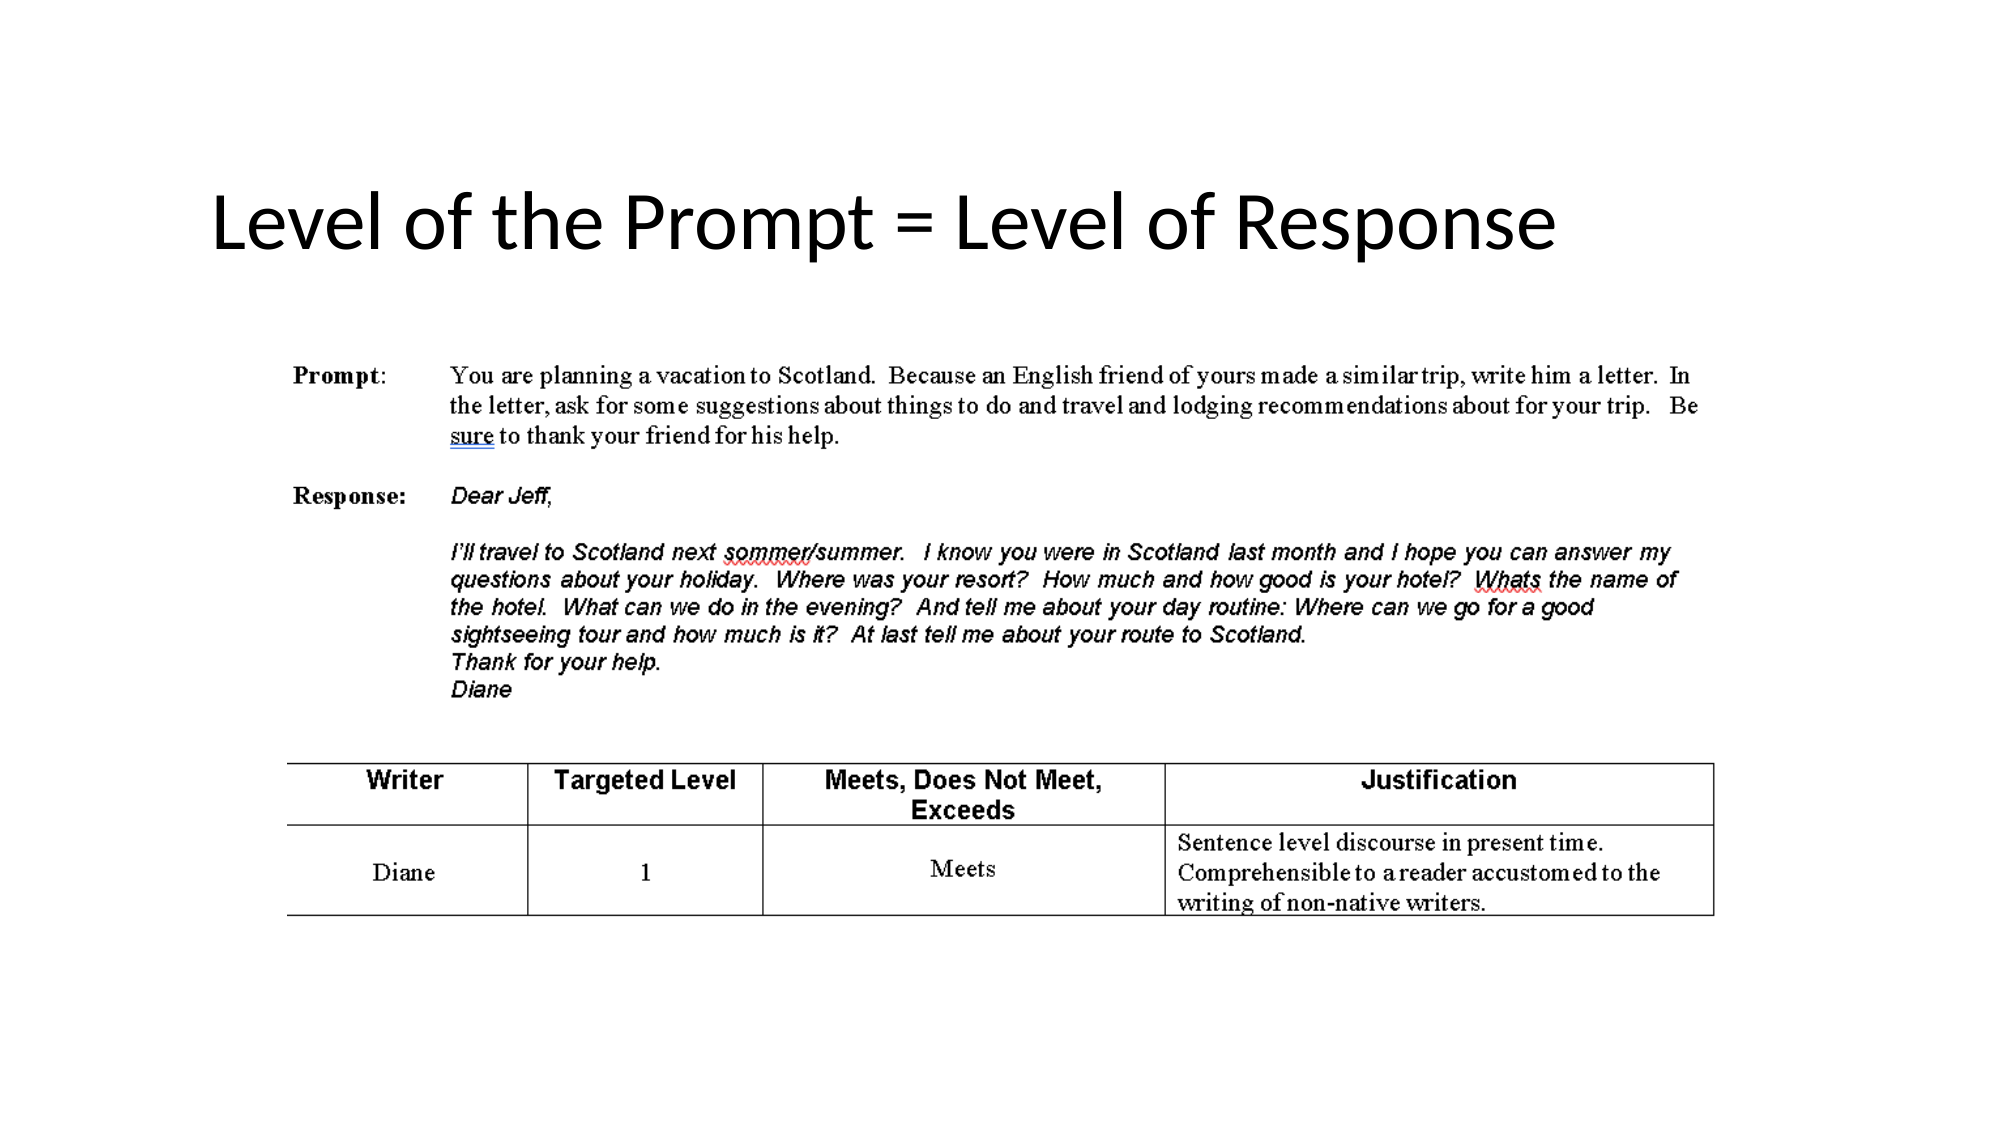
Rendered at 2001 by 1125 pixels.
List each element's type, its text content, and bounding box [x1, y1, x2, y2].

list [287, 330, 1725, 924]
title Level of the Prompt = Level of Response [152, 113, 1619, 331]
